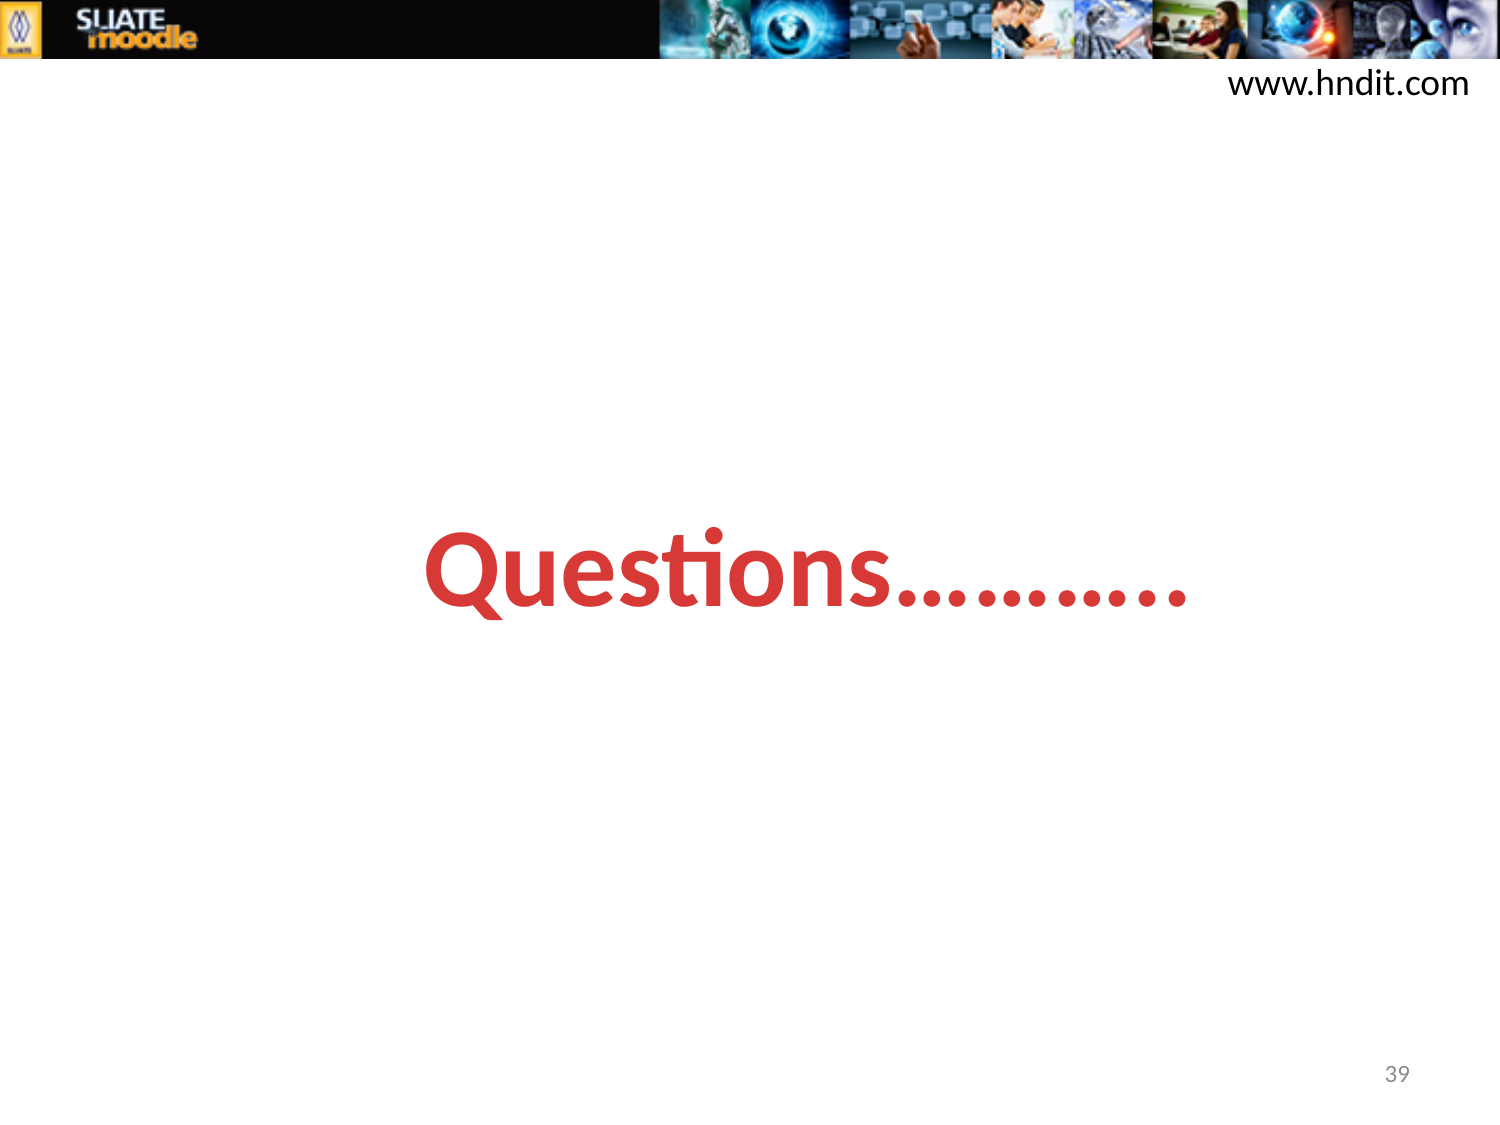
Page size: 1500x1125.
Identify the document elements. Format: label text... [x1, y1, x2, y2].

picture [0, 0, 1500, 59]
slide_number 39 [1074, 1042, 1425, 1103]
text_box www.hndit.com [1212, 49, 1500, 110]
text_box Questions……….. [408, 486, 1208, 637]
